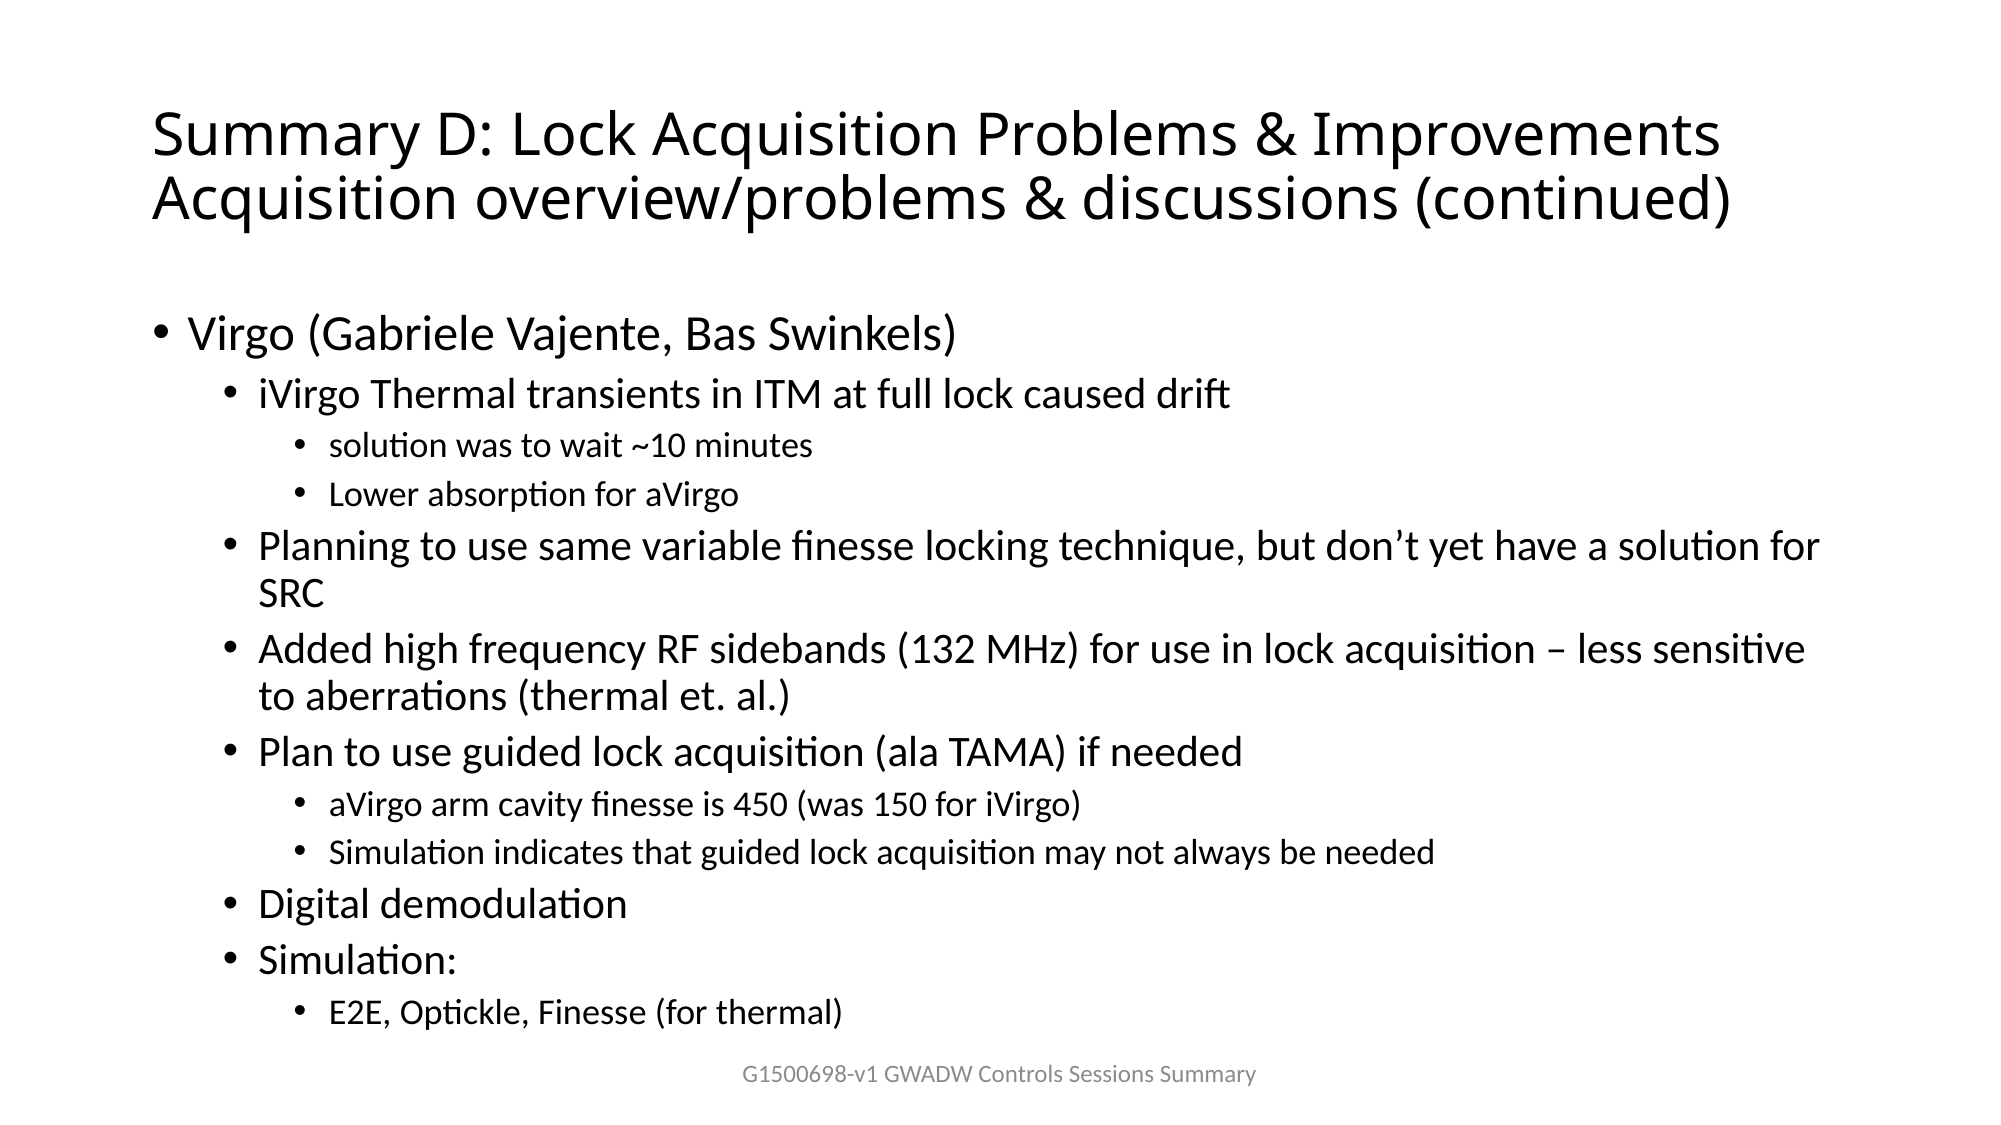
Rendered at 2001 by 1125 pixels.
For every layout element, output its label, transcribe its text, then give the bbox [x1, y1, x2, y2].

title Summary D: Lock Acquisition Problems & Improvements Acquisition overview/problems & discussions (continued) [137, 59, 1863, 278]
footer G1500698-v1 GWADW Controls Sessions Summary [662, 1042, 1338, 1103]
list Virgo (Gabriele Vajente, Bas Swinkels) iVirgo Thermal transients in ITM at full lock caused drift solution was to wait ~10 minutes Lower absorption for aVirgo Planning to use same variable finesse locking technique, but don’t yet have a solution for SRC Added high frequency RF sidebands (132 MHz) for use in lock acquisition – less sensitive to aberrations (thermal et. al.) Plan to use guided lock acquisition (ala TAMA) if needed aVirgo arm cavity finesse is 450 (was 150 for iVirgo) Simulation indicates that guided lock acquisition may not always be needed Digital demodulation Simulation: E2E, Optickle, Finesse (for thermal) [137, 299, 1863, 1043]
